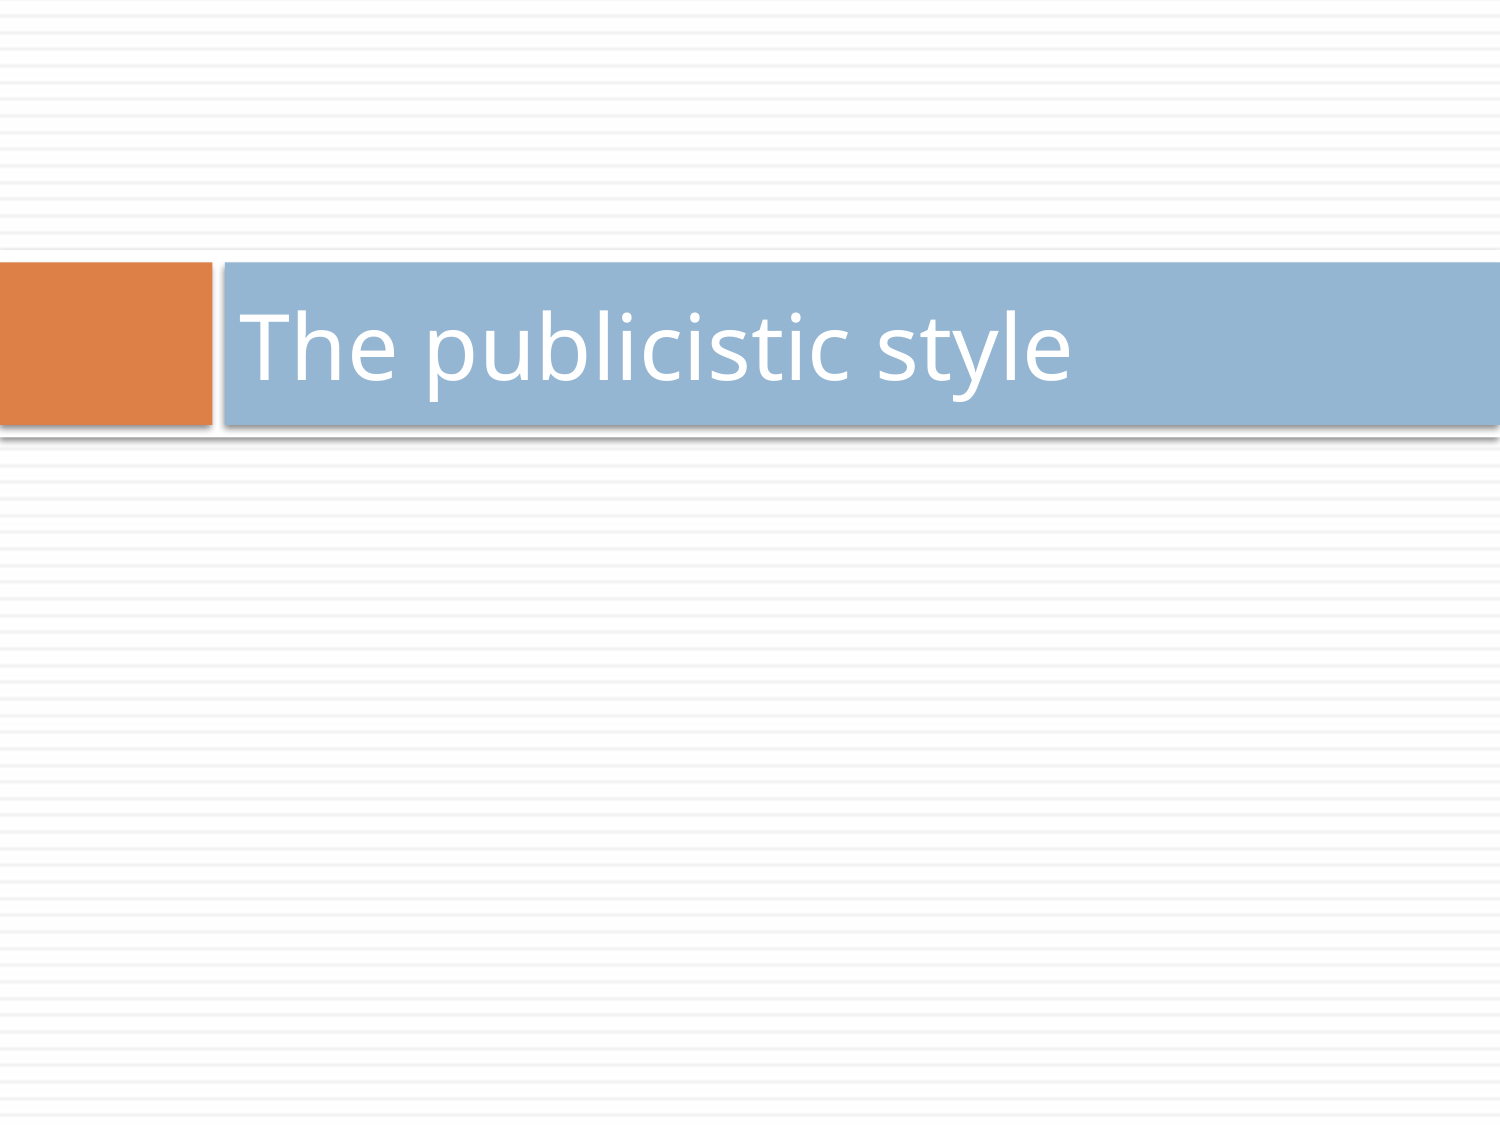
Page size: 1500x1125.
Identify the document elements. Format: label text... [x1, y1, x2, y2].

title The publicistic style [225, 262, 1475, 425]
